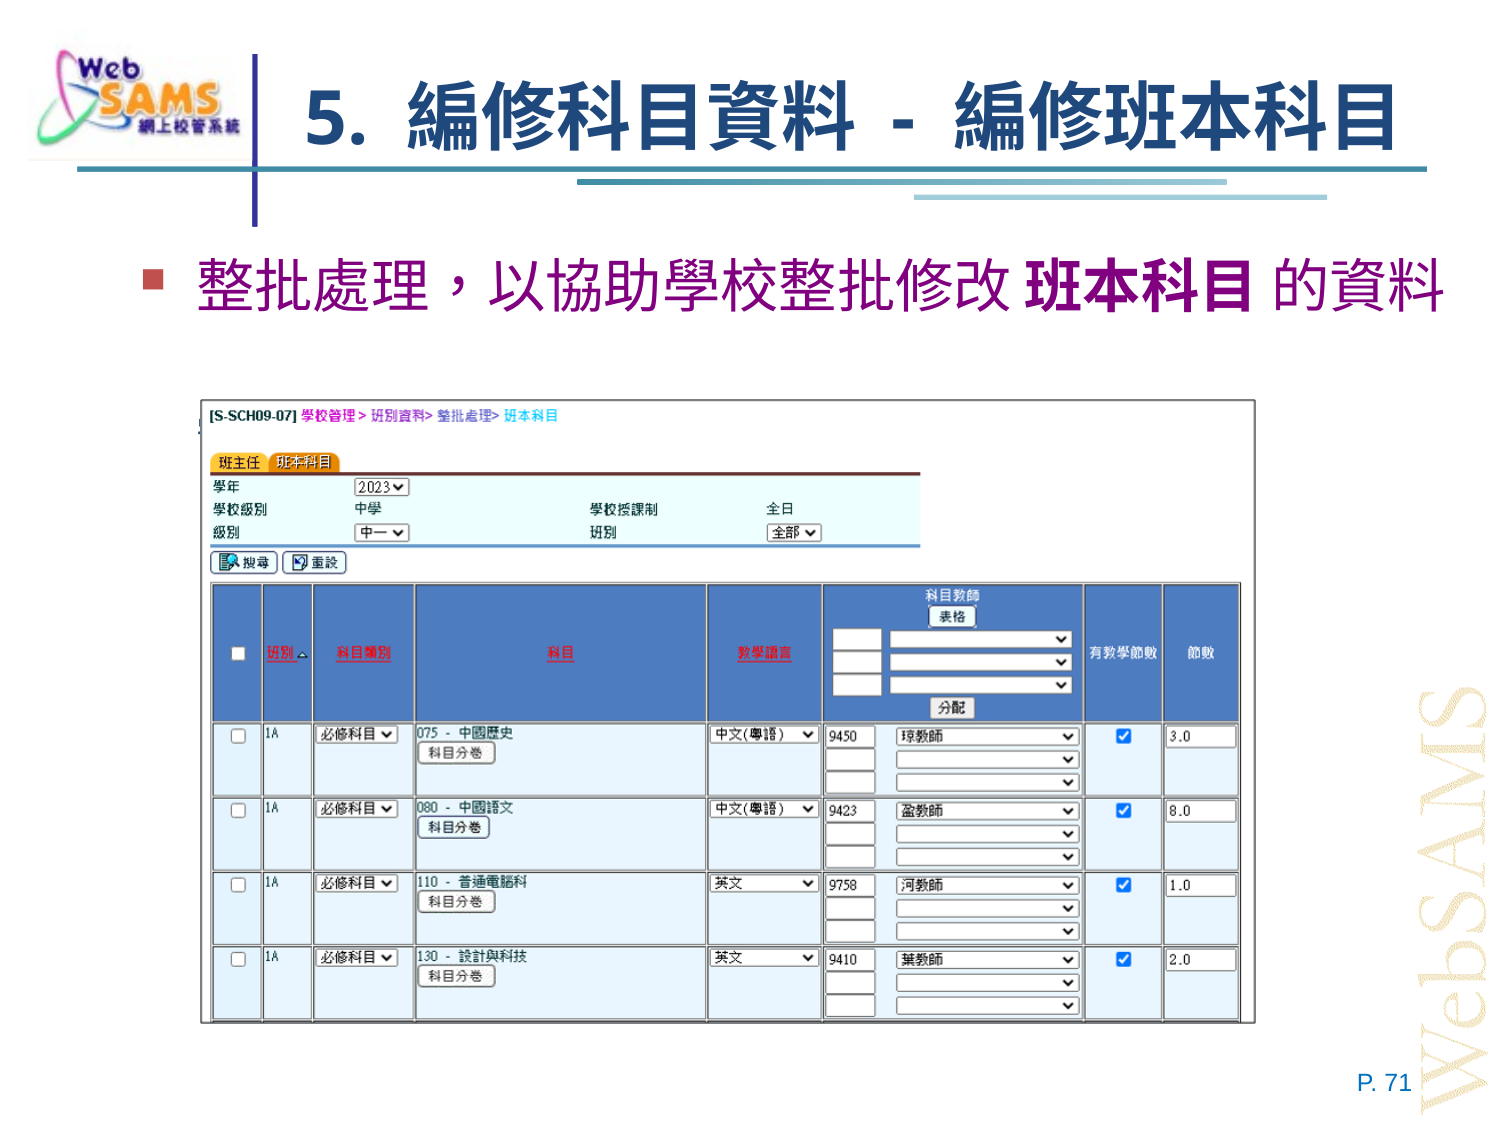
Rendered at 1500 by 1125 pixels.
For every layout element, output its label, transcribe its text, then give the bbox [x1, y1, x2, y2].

picture [27, 29, 253, 161]
picture [200, 398, 1256, 1024]
picture [1393, 679, 1500, 1117]
list 整批處理，以協助學校整批修改 班本科目 的資料 學校管理 > 班別資料 > 整批處理 > 班本科目 [125, 241, 1478, 998]
title 5. 編修科目資料 - 編修班本科目 [289, 41, 1465, 167]
slide_number P. 71 [1114, 1028, 1428, 1105]
